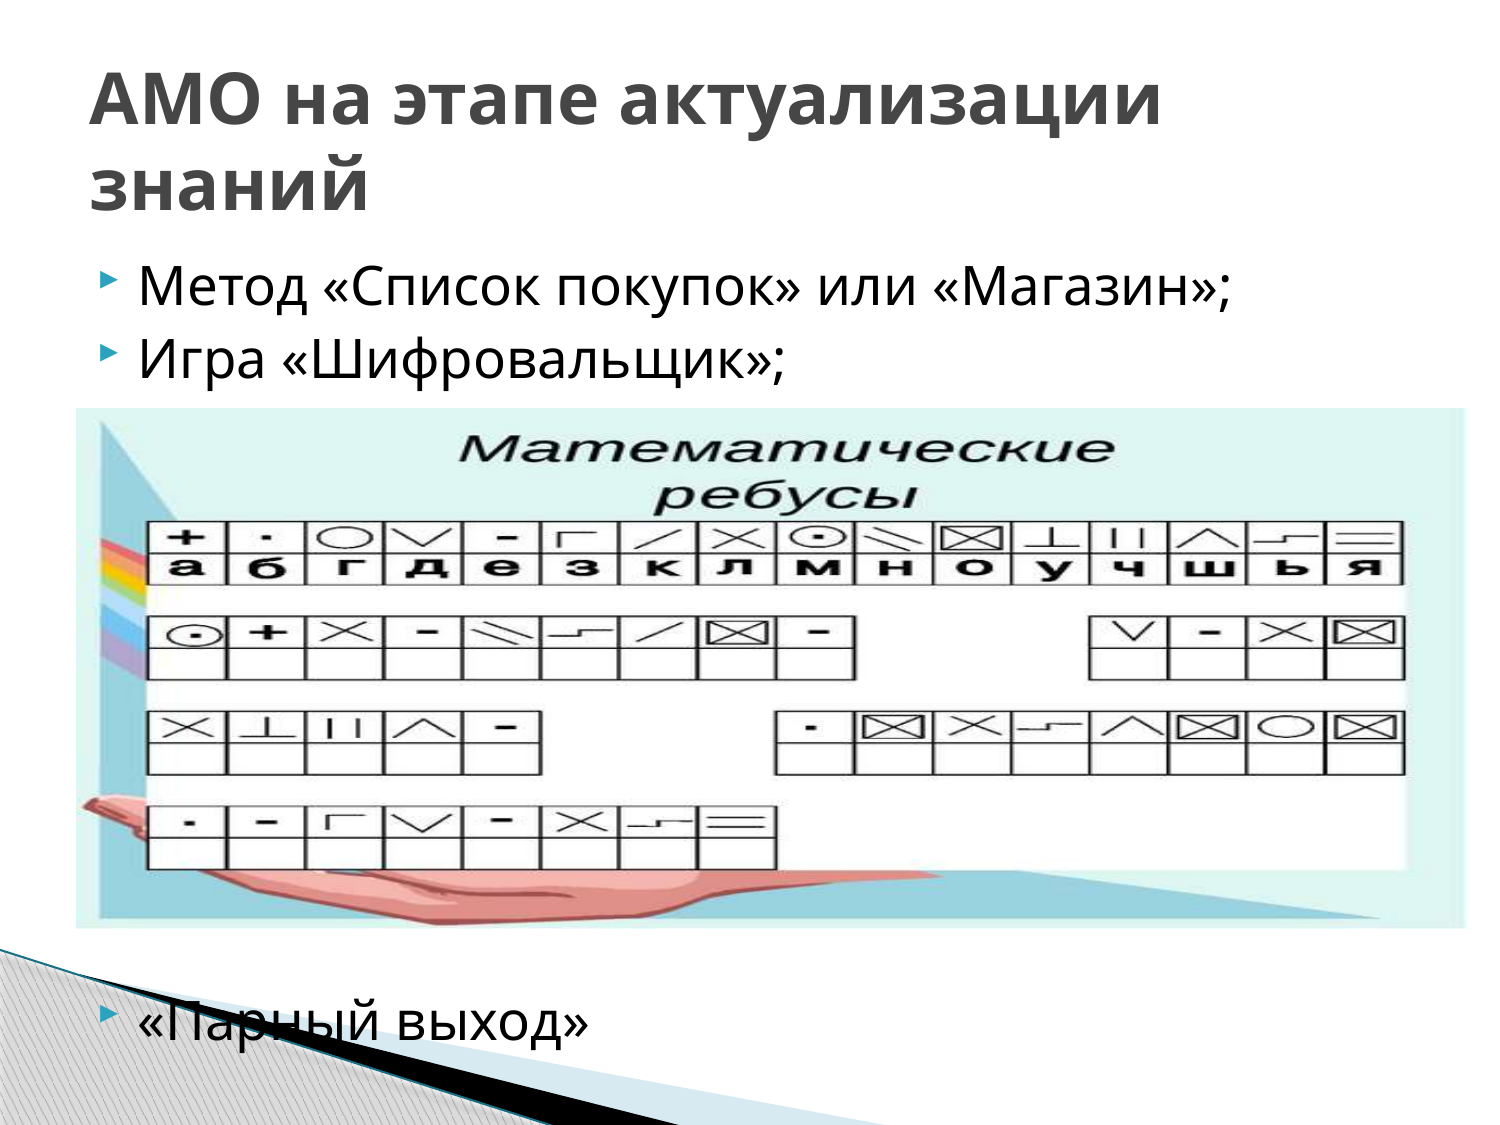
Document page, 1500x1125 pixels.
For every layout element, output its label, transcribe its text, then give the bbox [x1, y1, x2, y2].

title АМО на этапе актуализации знаний [75, 45, 1425, 233]
list Метод «Список покупок» или «Магазин»; Игра «Шифровальщик»; «Парный выход» [64, 243, 1415, 1060]
picture [76, 408, 1467, 929]
